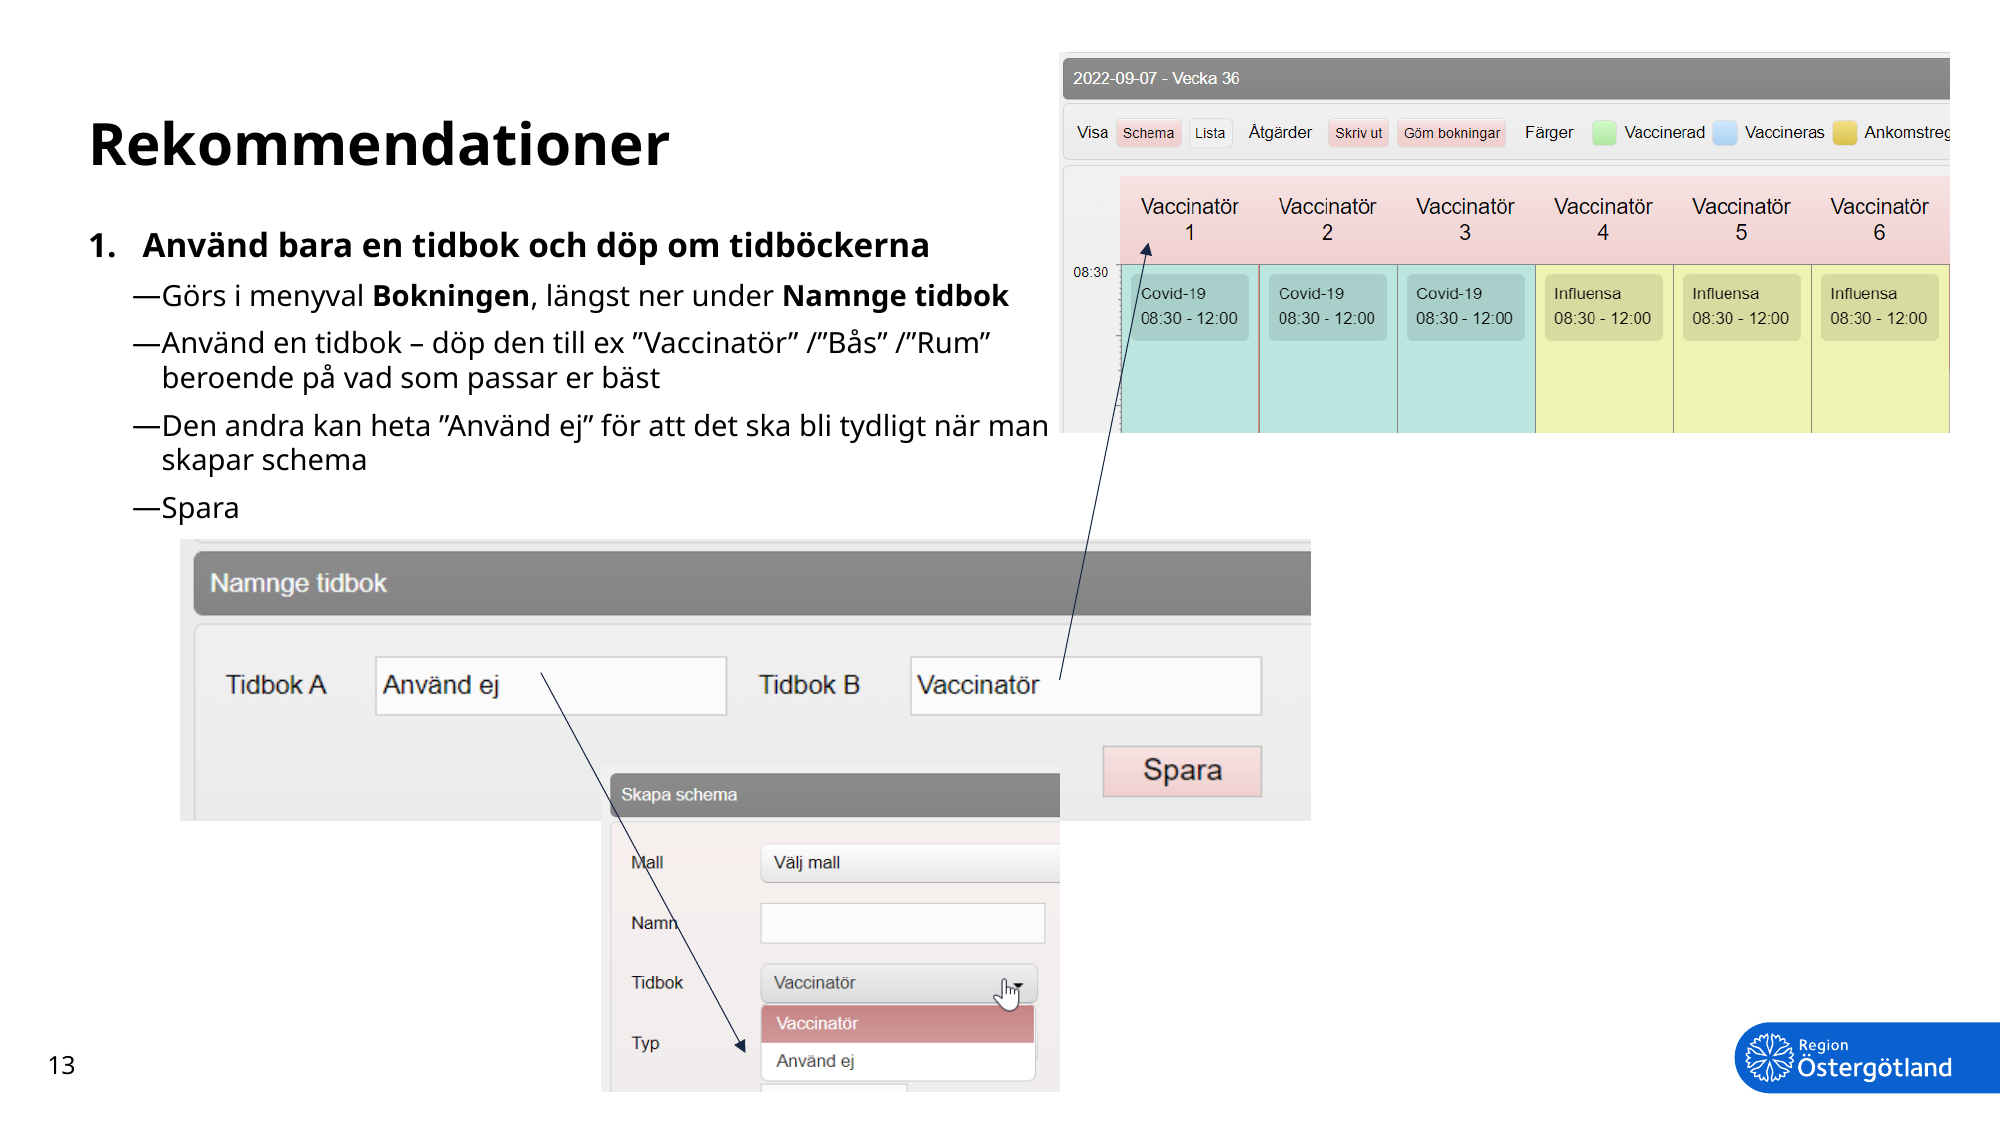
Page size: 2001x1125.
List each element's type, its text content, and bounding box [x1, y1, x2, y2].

slide_number 13 [47, 1042, 107, 1085]
picture [180, 539, 1311, 1092]
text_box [1059, 242, 1149, 681]
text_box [540, 672, 746, 1053]
list 1. Använd bara en tidbok och döp om tidböckerna Görs i menyval Bokningen, längst ner under Namnge tidbok Använd en tidbok – döp den till ex ”Vaccinatör” /”Bås” /”Rum” beroende på vad som passar er bäst Den andra kan heta ”Använd ej” för att det ska bli tydligt när man skapar schema Spara [88, 220, 1059, 887]
title Rekommendationer [88, 22, 1911, 179]
picture [1059, 52, 1950, 433]
